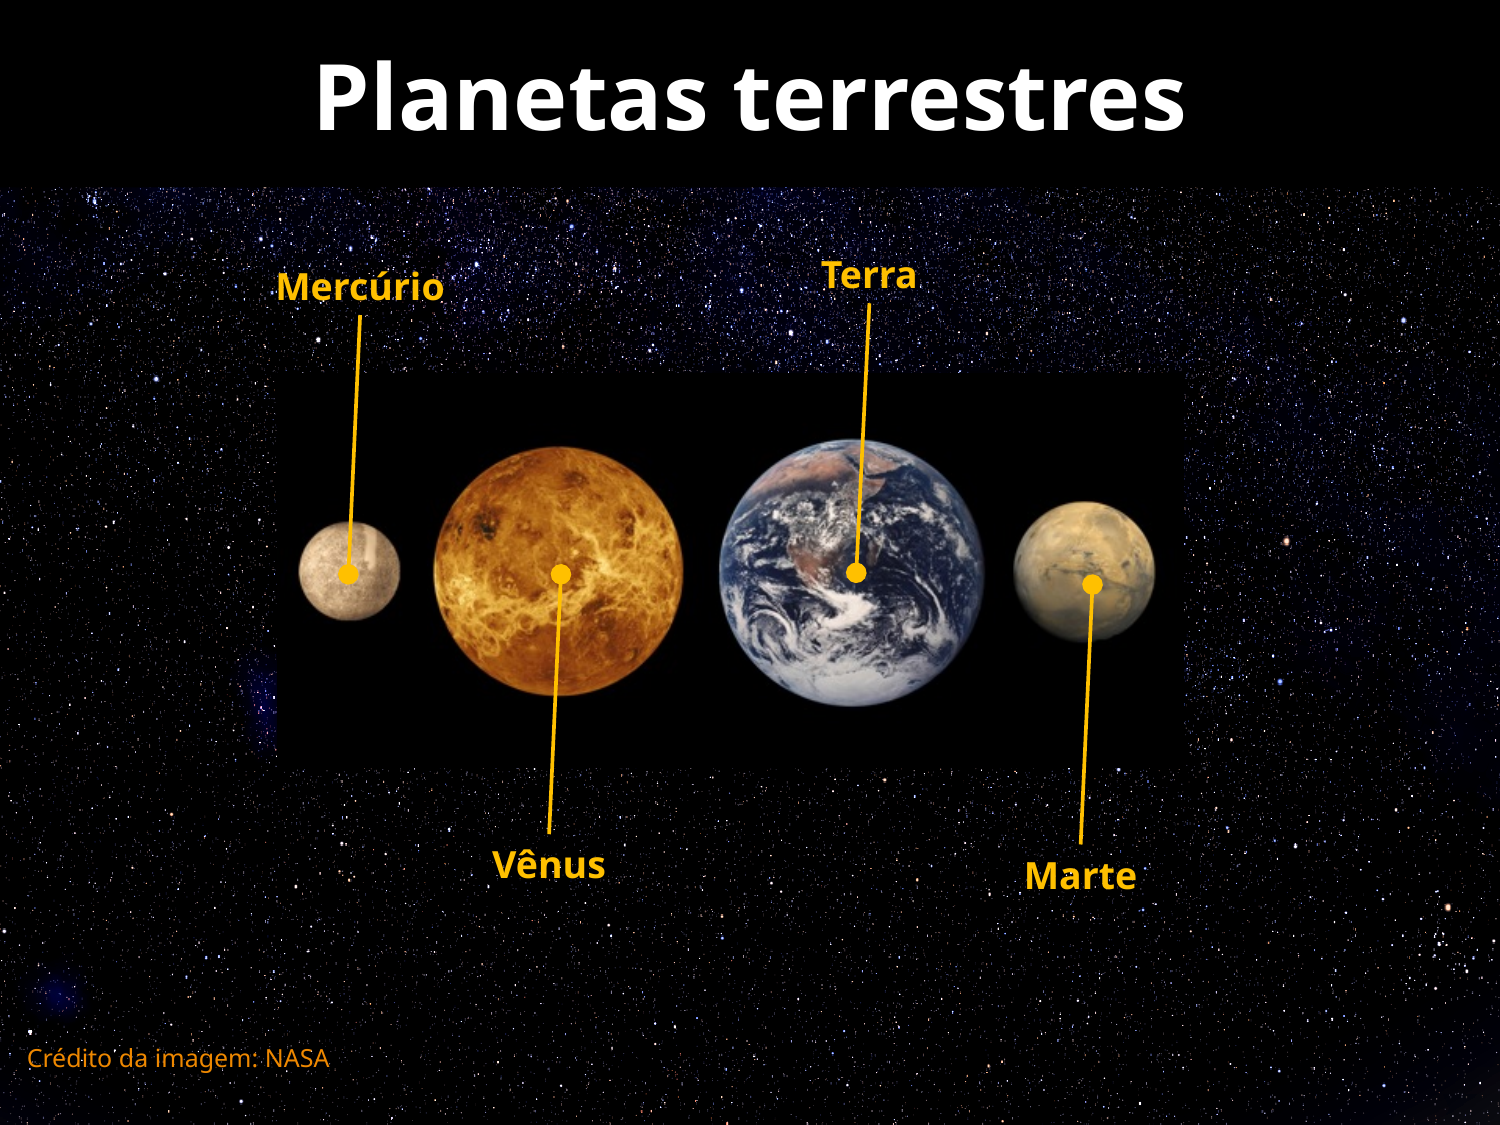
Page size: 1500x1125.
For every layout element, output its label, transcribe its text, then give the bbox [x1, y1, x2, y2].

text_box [548, 573, 562, 835]
text_box Vênus [419, 834, 679, 894]
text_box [348, 315, 361, 575]
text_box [1080, 584, 1093, 845]
text_box Crédito da imagem: NASA [12, 1035, 346, 1080]
text_box Marte [950, 844, 1211, 905]
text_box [856, 303, 870, 573]
text_box Terra [739, 243, 1000, 304]
text_box Mercúrio [230, 255, 490, 315]
picture [0, 188, 1500, 1125]
title Planetas terrestres [0, 0, 1500, 188]
